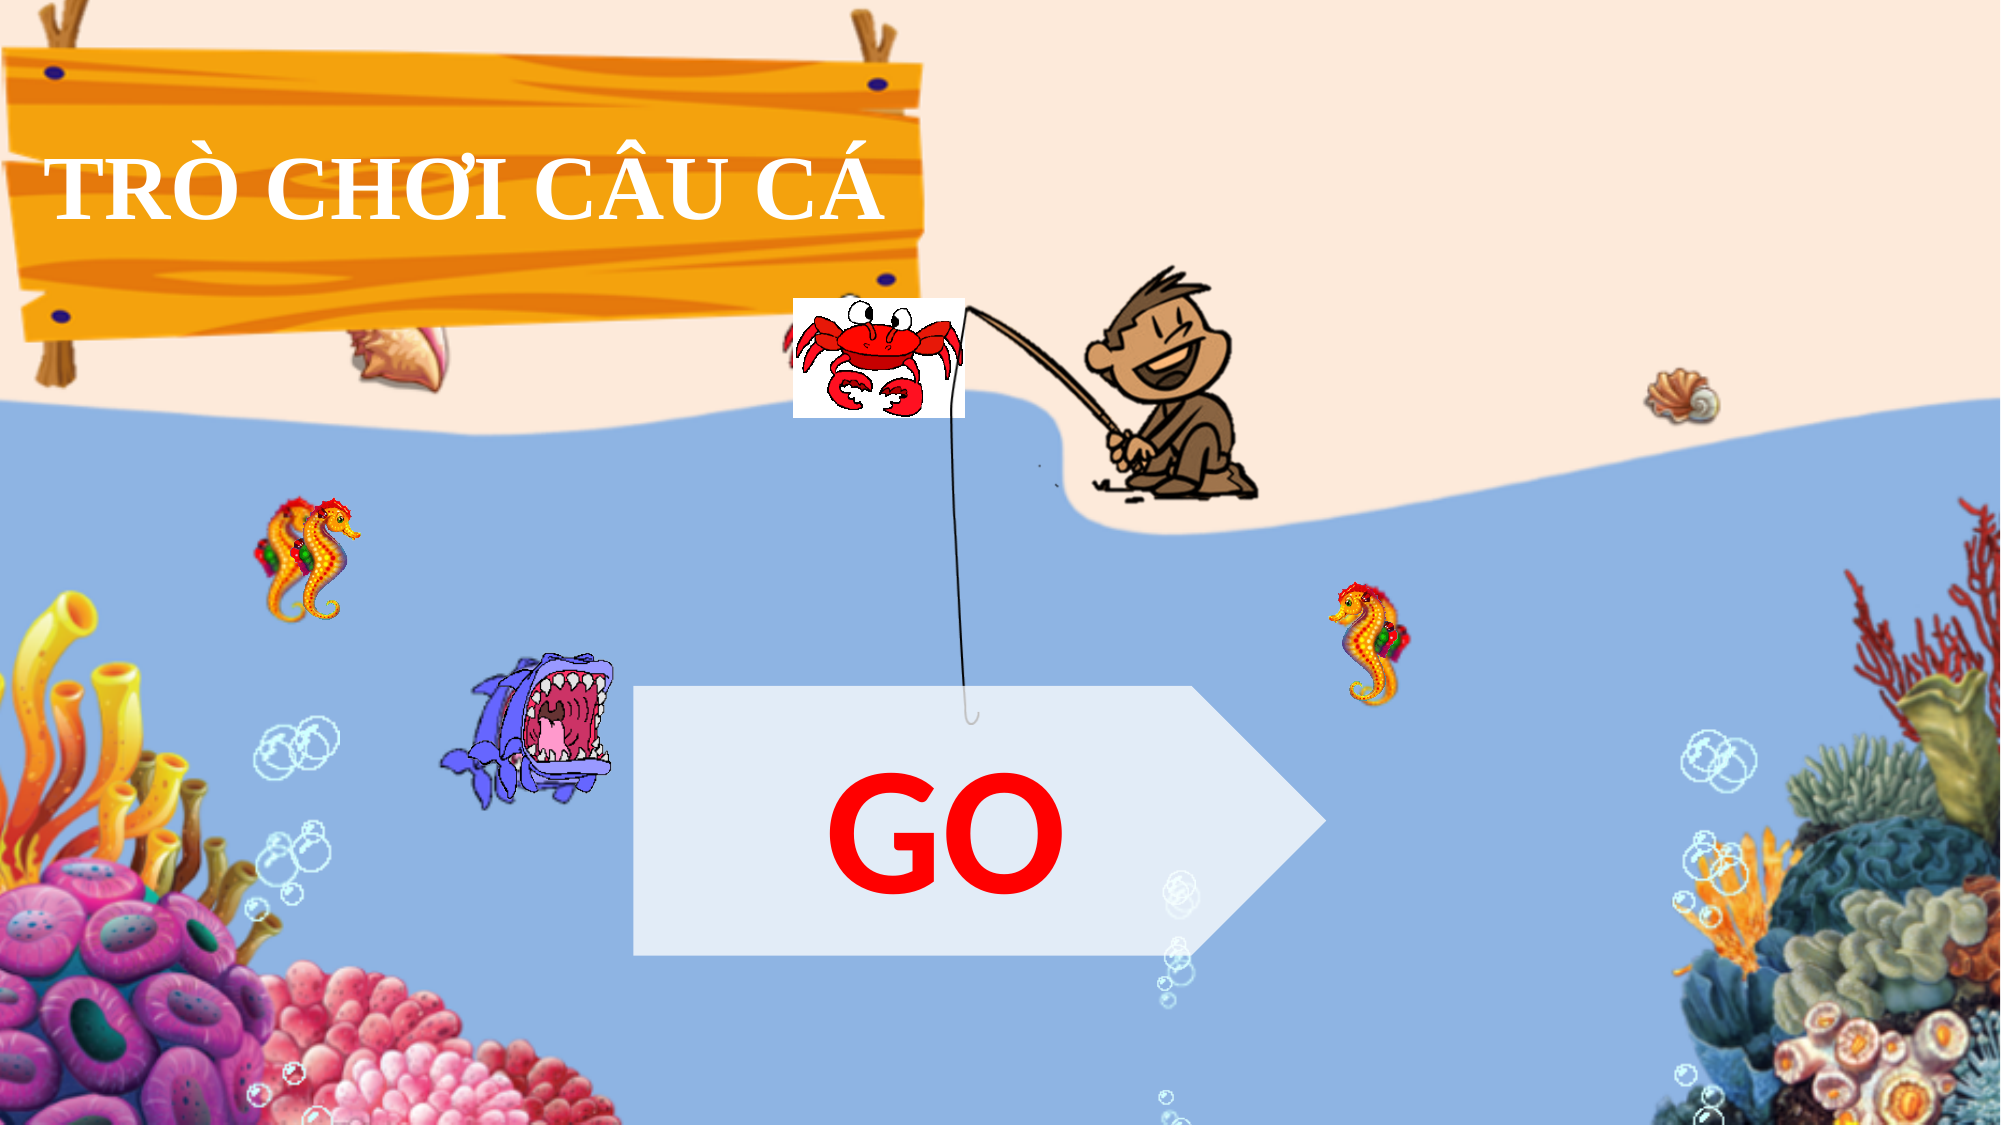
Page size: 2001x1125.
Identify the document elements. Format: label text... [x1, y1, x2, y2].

text_box TRÒ CHƠI CÂU CÁ [28, 120, 912, 246]
text_box GO [631, 683, 1329, 958]
picture [0, 0, 2001, 1125]
